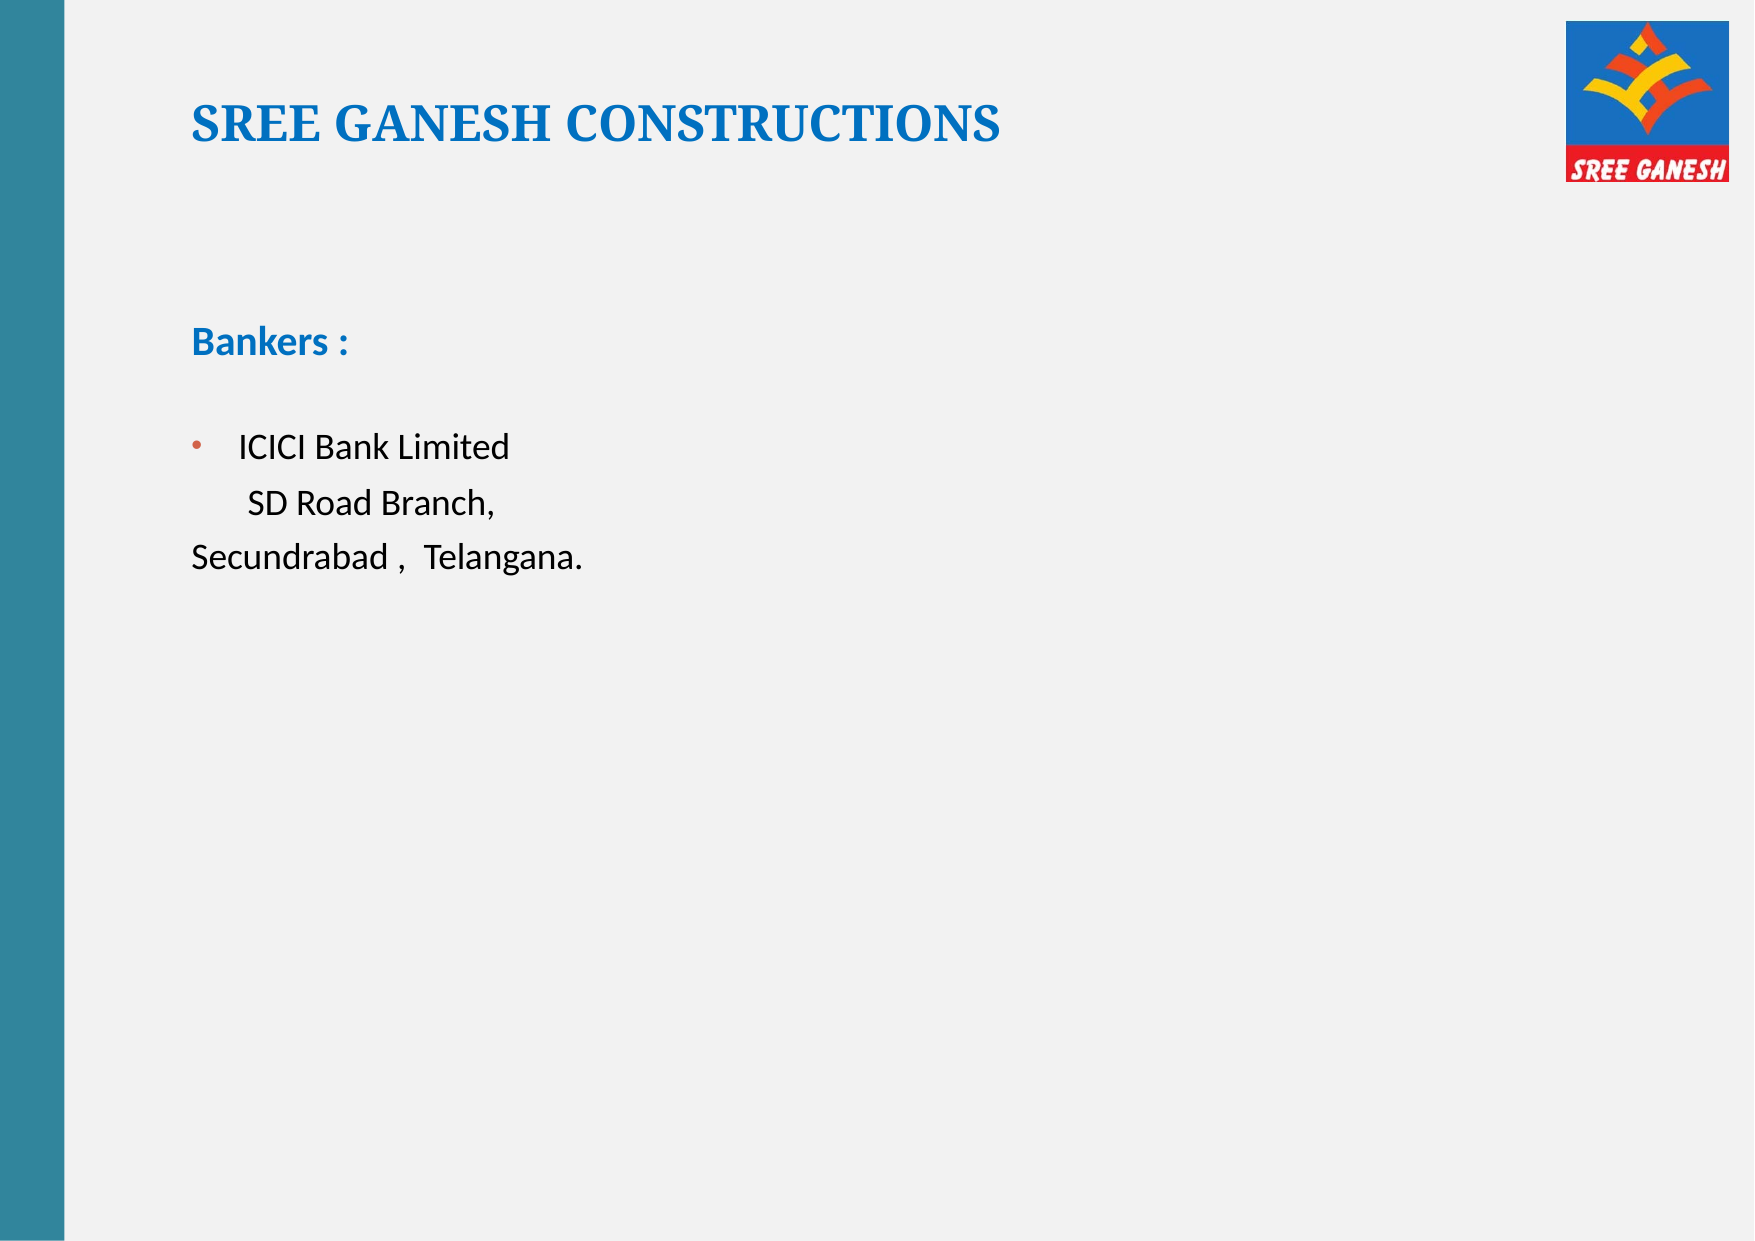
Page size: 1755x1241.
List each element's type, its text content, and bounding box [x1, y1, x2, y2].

text_box ICICI Bank Limited SD Road Branch, Secundrabad , Telangana. [189, 411, 927, 628]
text_box [1564, 20, 1730, 183]
title Bankers : [189, 311, 470, 411]
text_box SREE GANESH CONSTRUCTIONS [189, 89, 1340, 152]
text_box [0, 0, 67, 1241]
